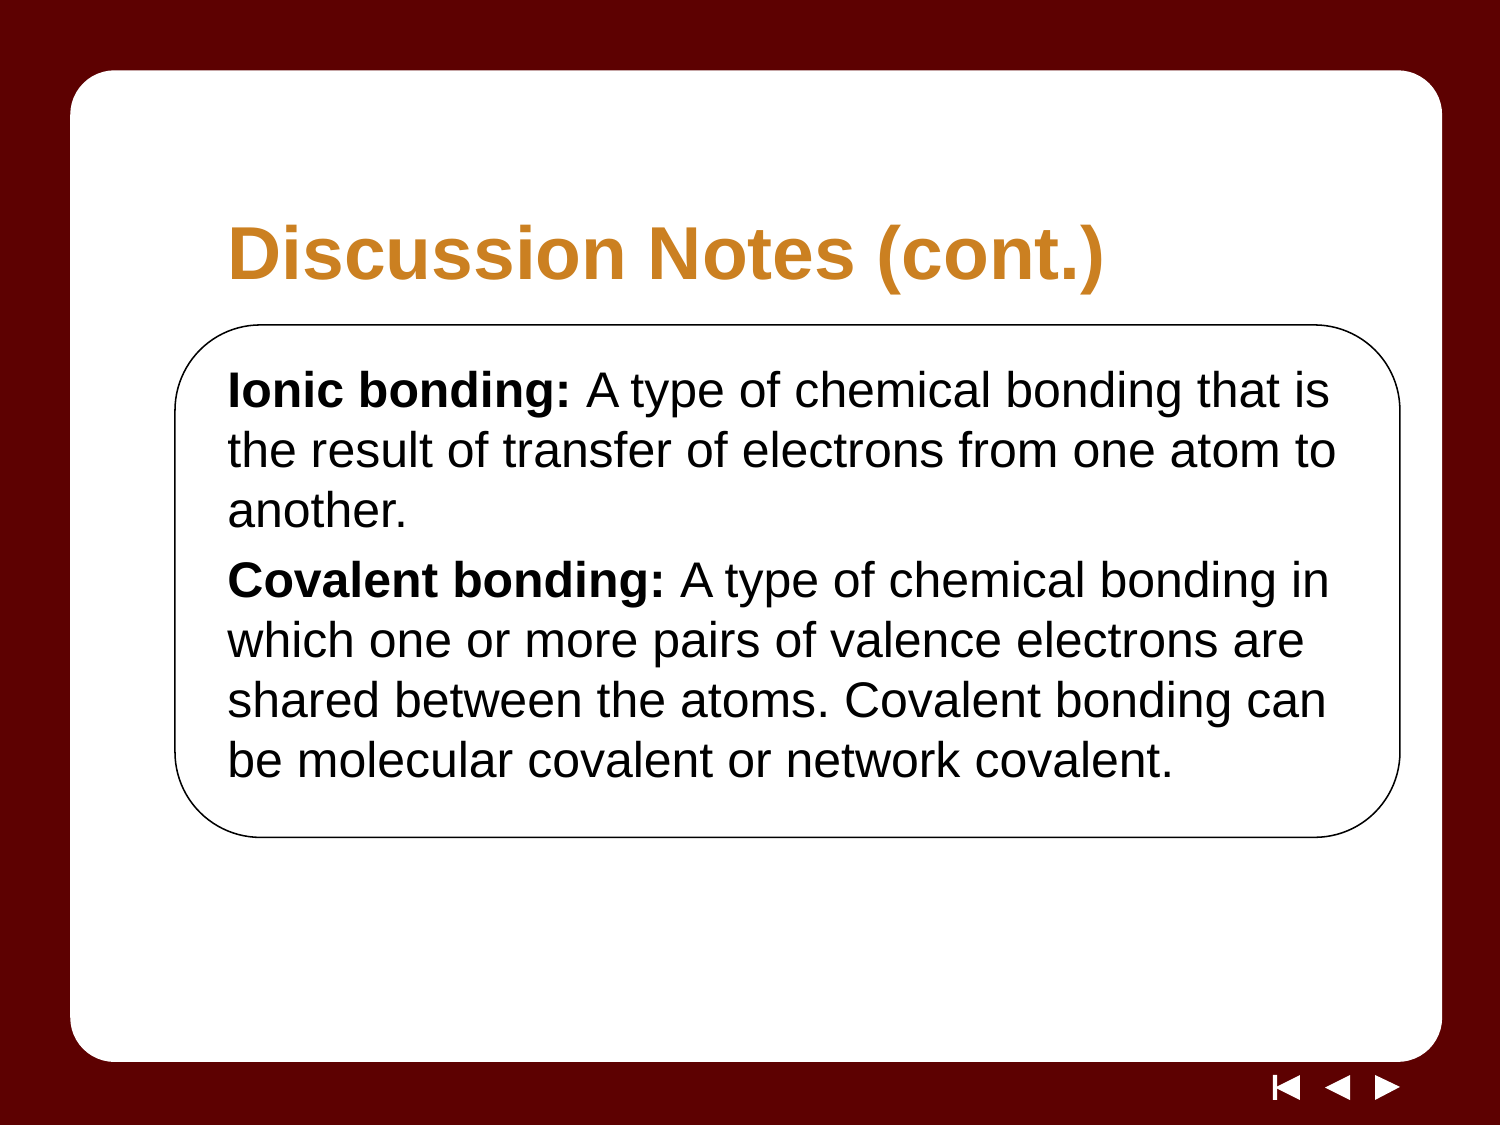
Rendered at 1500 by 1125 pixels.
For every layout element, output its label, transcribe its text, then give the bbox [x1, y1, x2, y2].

title Discussion Notes (cont.) [212, 174, 1425, 325]
list Ionic bonding: A type of chemical bonding that is the result of transfer of electrons from one atom to another. Covalent bonding: A type of chemical bonding in which one or more pairs of valence electrons are shared between the atoms. Covalent bonding can be molecular covalent or network covalent. [212, 814, 1375, 950]
text_box [174, 324, 1400, 838]
